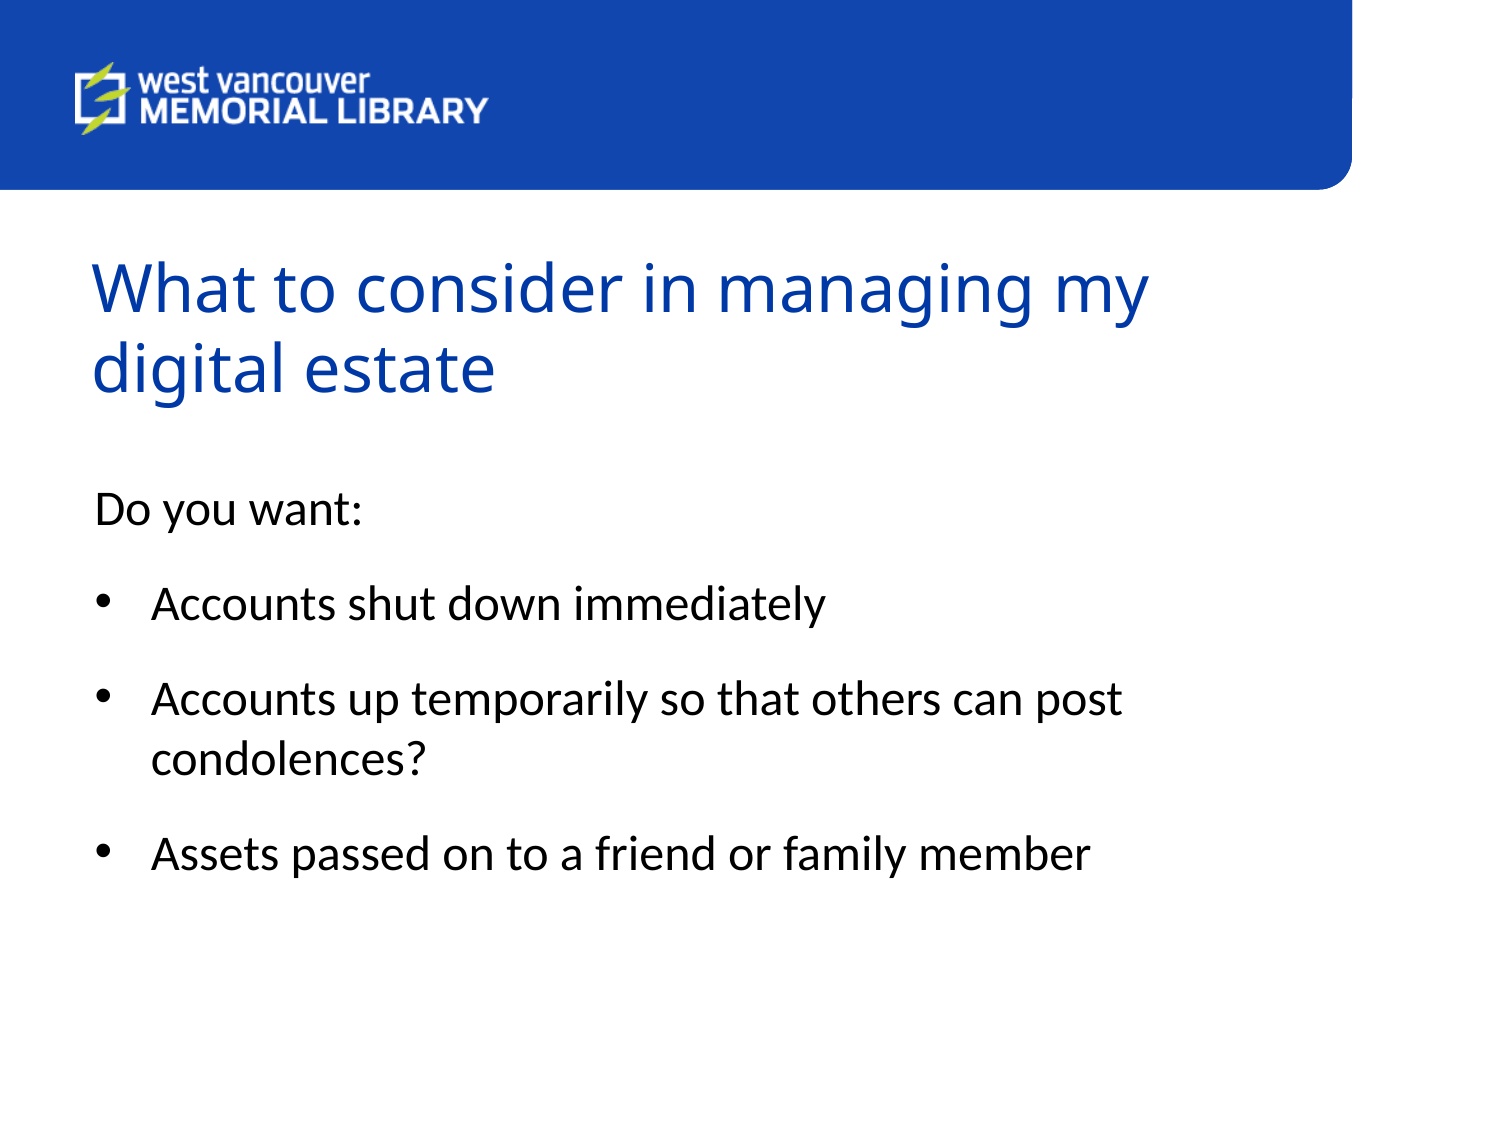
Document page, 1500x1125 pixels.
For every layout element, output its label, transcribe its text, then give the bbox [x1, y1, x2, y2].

subtitle Do you want: Accounts shut down immediately Accounts up temporarily so that others can post condolences? Assets passed on to a friend or family member [76, 467, 1365, 988]
title What to consider in managing my digital estate [76, 231, 1352, 421]
picture [75, 62, 489, 135]
